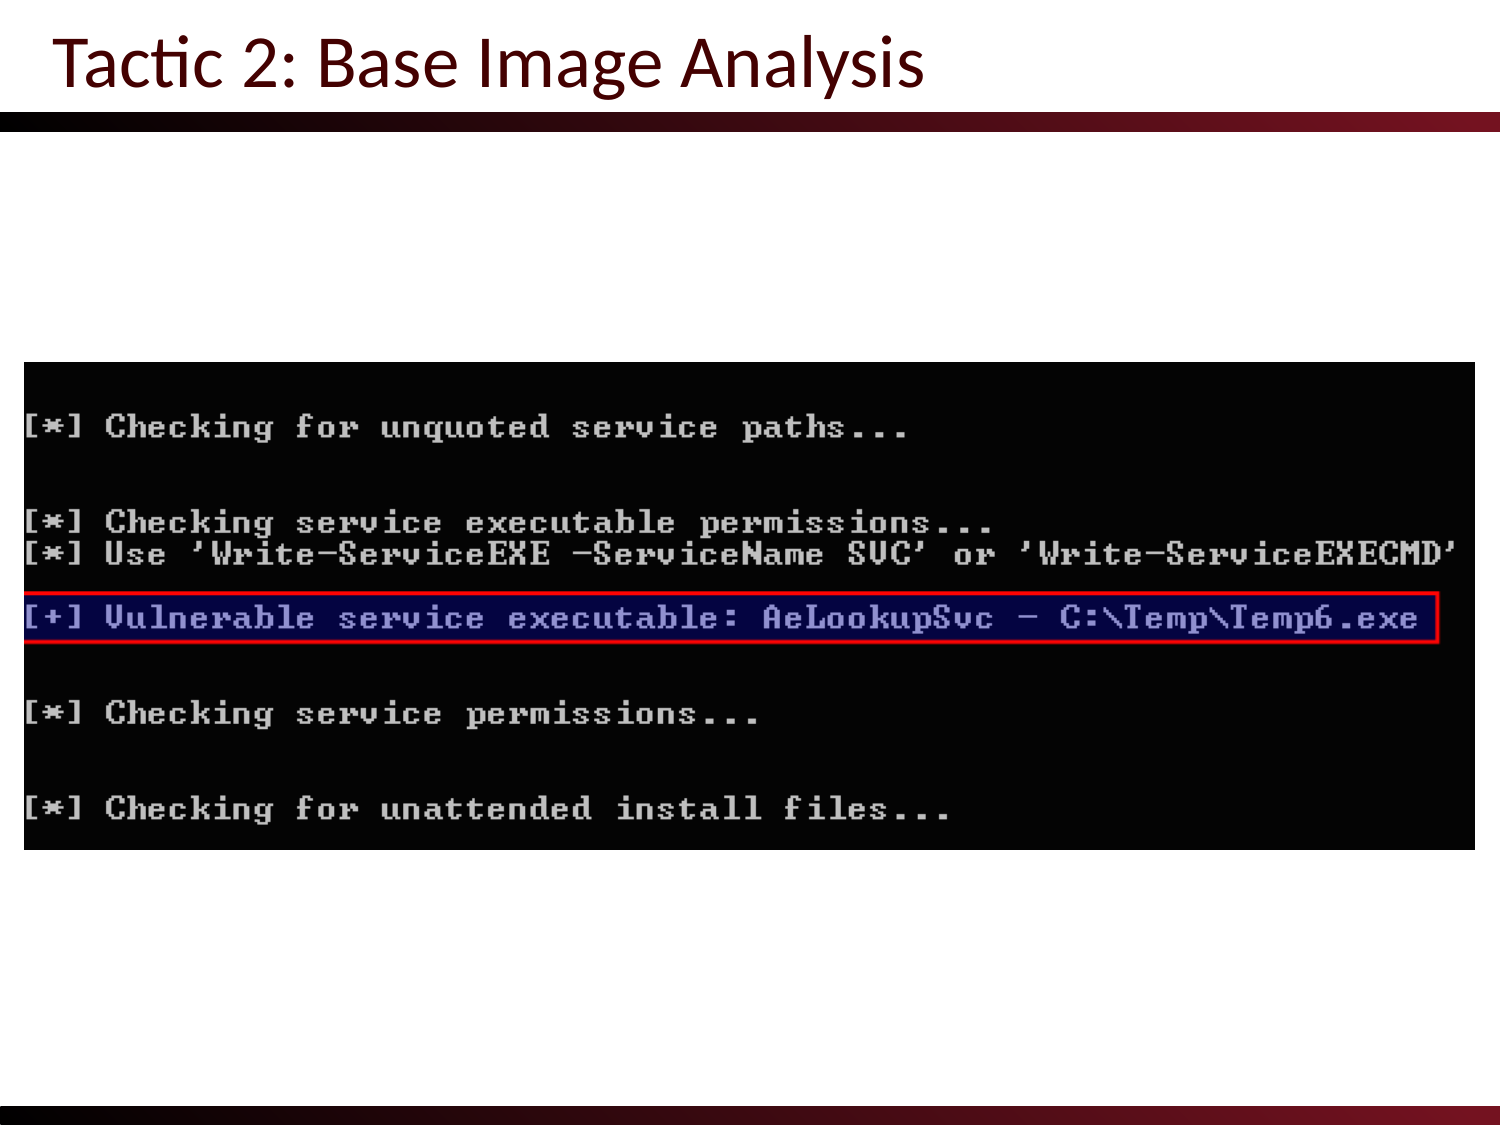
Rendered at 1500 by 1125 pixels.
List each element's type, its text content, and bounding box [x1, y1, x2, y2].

picture [24, 362, 1475, 851]
title Tactic 2: Base Image Analysis [37, 0, 1075, 115]
